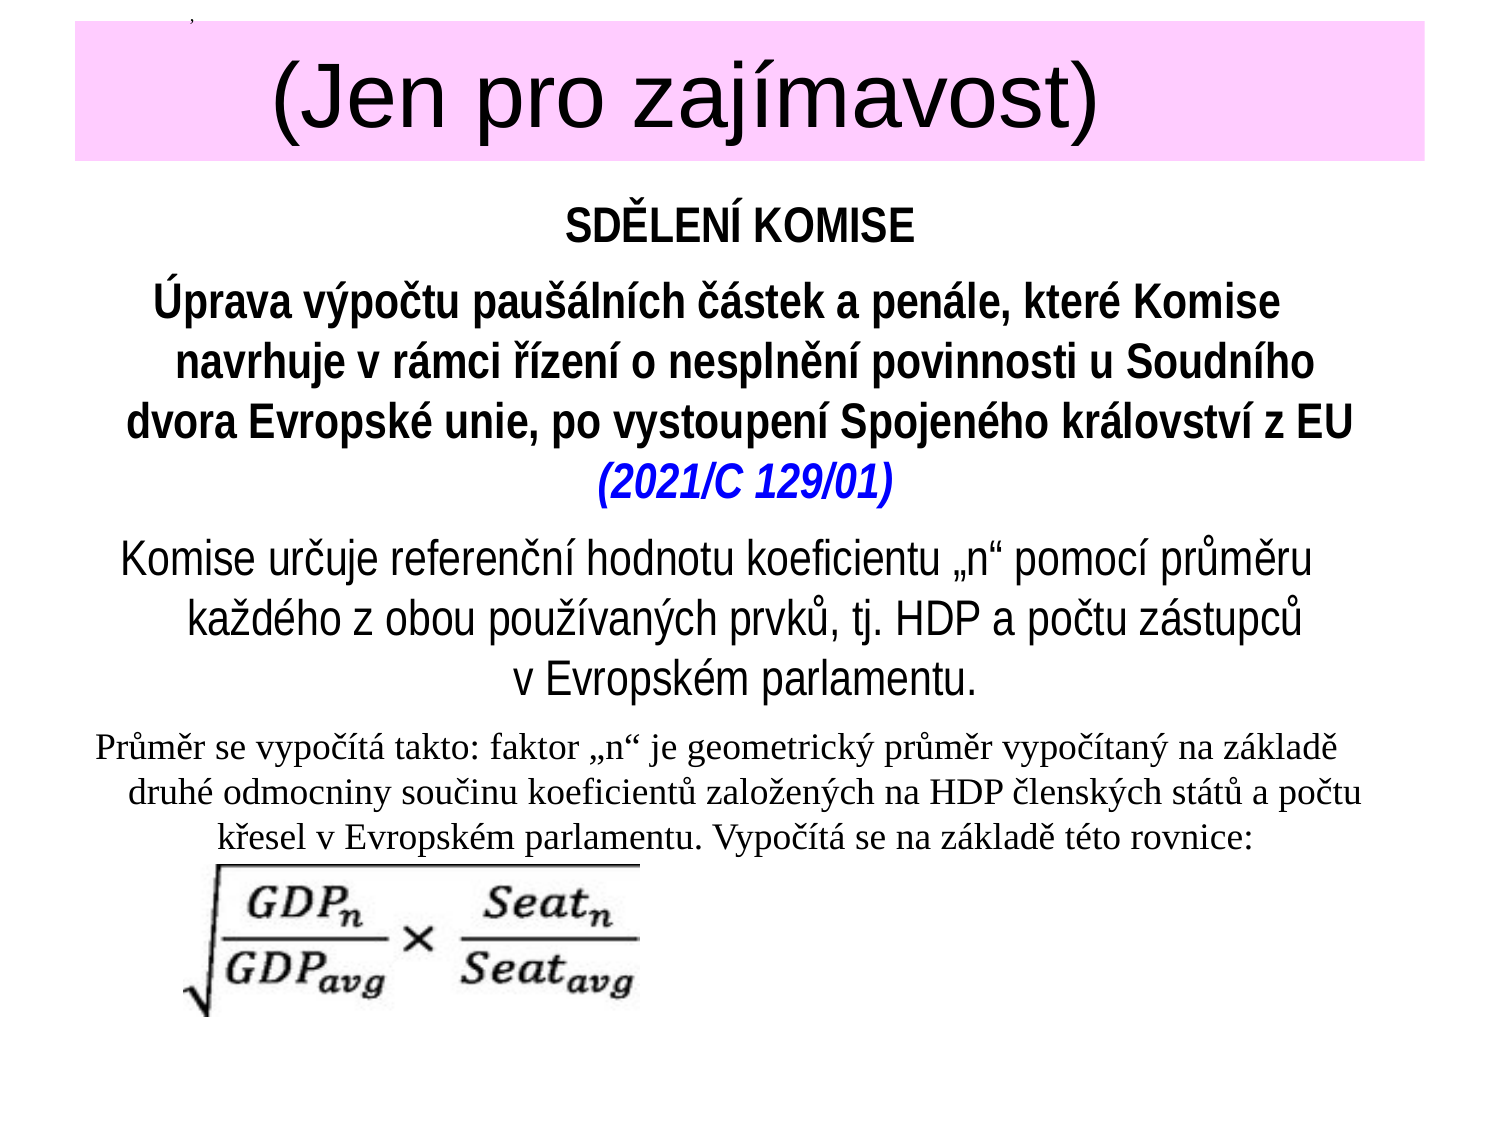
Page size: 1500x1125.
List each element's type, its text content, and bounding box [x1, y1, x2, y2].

picture [182, 864, 640, 1017]
text_box , [0, 0, 1500, 39]
title (Jen pro zajímavost) [75, 39, 1425, 161]
list SDĚLENÍ KOMISE Úprava výpočtu paušálních částek a penále, které Komise navrhuje v rámci řízení o nesplnění povinnosti u Soudního dvora Evropské unie, po vystoupení Spojeného království z EU (2021/C 129/01) Komise určuje referenční hodnotu koeficientu „n“ pomocí průměru každého z obou používaných prvků, tj. HDP a počtu zástupců v Evropském parlamentu. Průměr se vypočítá takto: faktor „n“ je geometrický průměr vypočítaný na základě druhé odmocniny součinu koeficientů založených na HDP členských států a počtu křesel v Evropském parlamentu. Vypočítá se na základě této rovnice: [53, 184, 1382, 1125]
